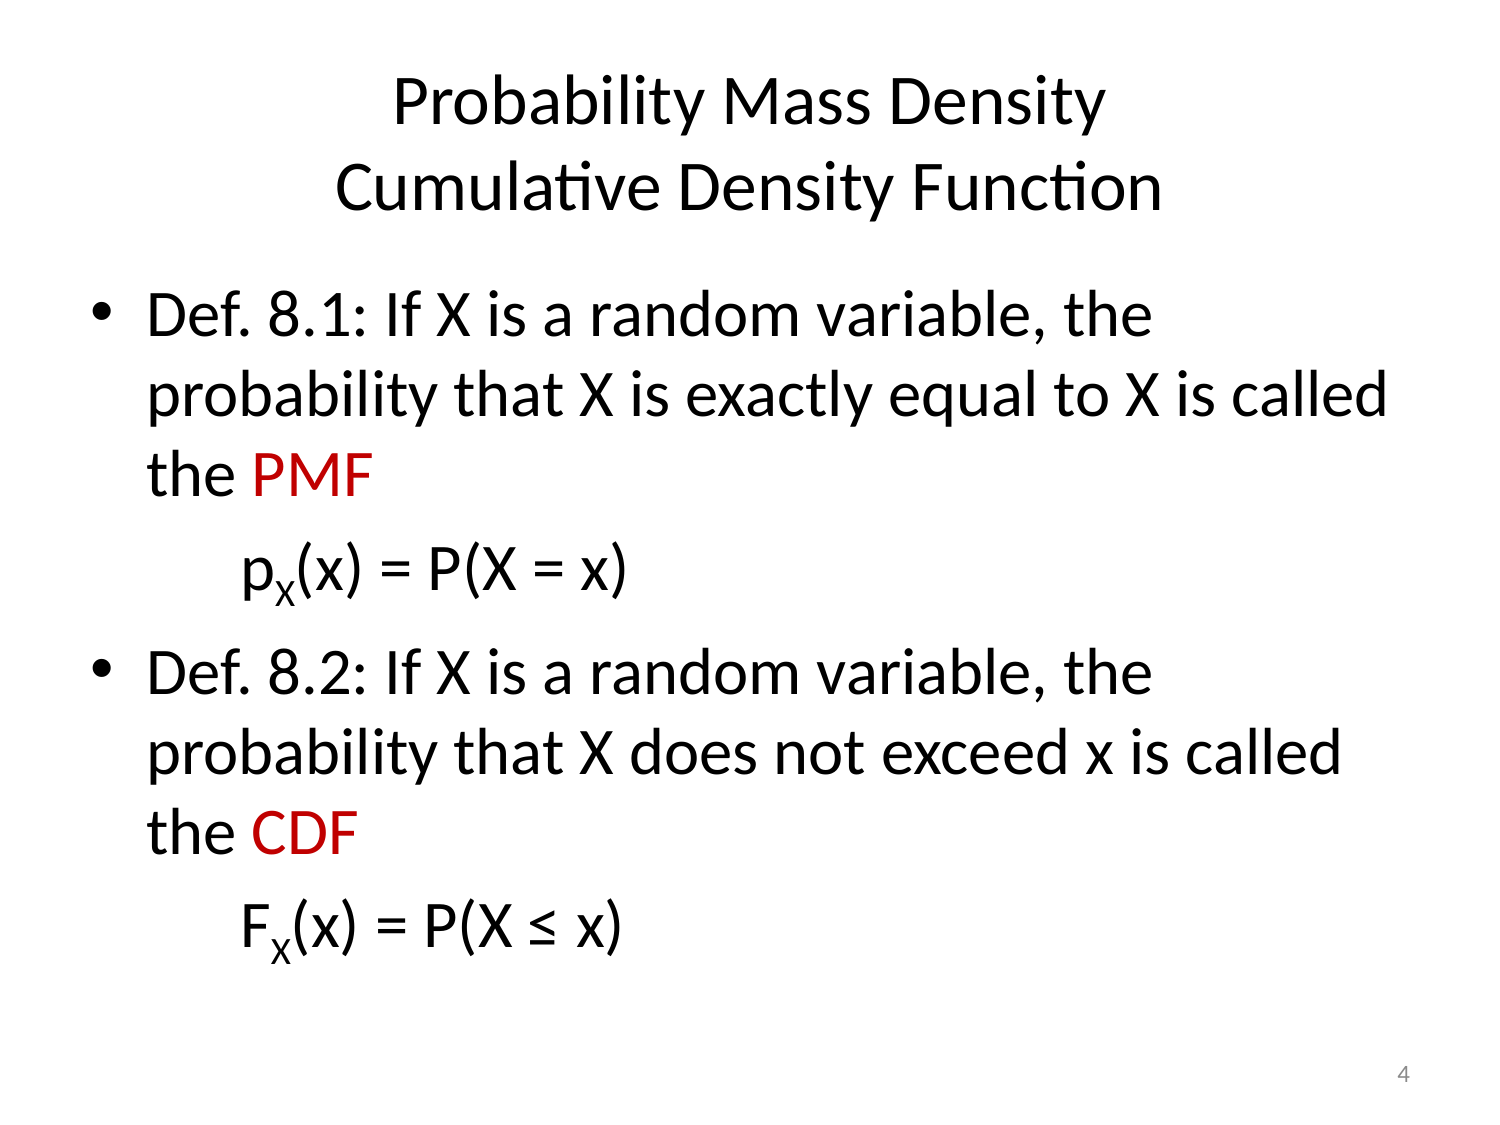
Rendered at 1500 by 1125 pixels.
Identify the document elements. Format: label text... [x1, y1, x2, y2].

title Probability Mass Density Cumulative Density Function [75, 45, 1425, 233]
slide_number 4 [1074, 1042, 1425, 1103]
list Def. 8.1: If X is a random variable, the probability that X is exactly equal to X is called the PMF pX(x) = P(X = x) Def. 8.2: If X is a random variable, the probability that X does not exceed x is called the CDF FX(x) = P(X ≤ x) [75, 262, 1425, 1005]
